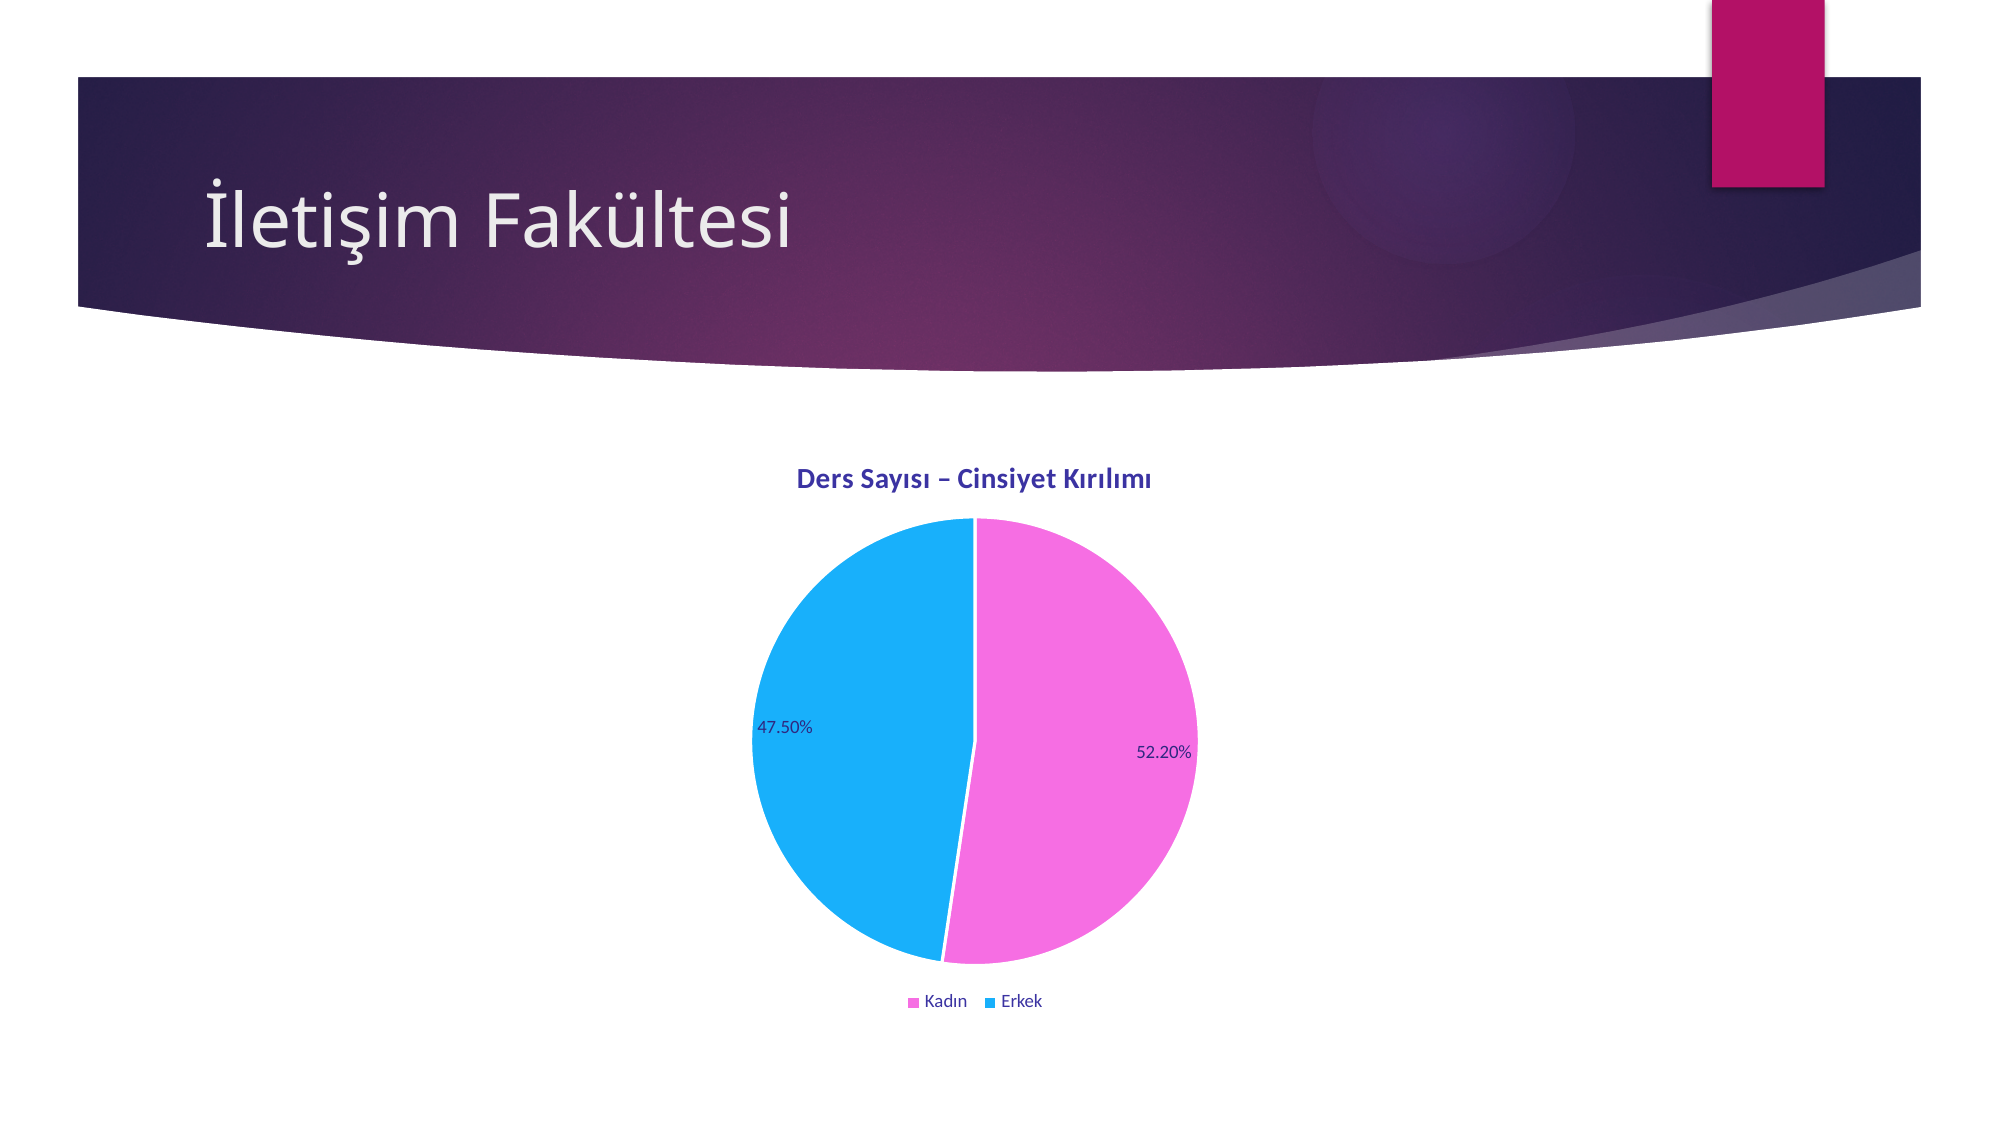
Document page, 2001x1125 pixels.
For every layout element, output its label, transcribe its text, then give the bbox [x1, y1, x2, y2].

title İletişim Fakültesi [189, 159, 1627, 276]
chart [202, 438, 1748, 1020]
